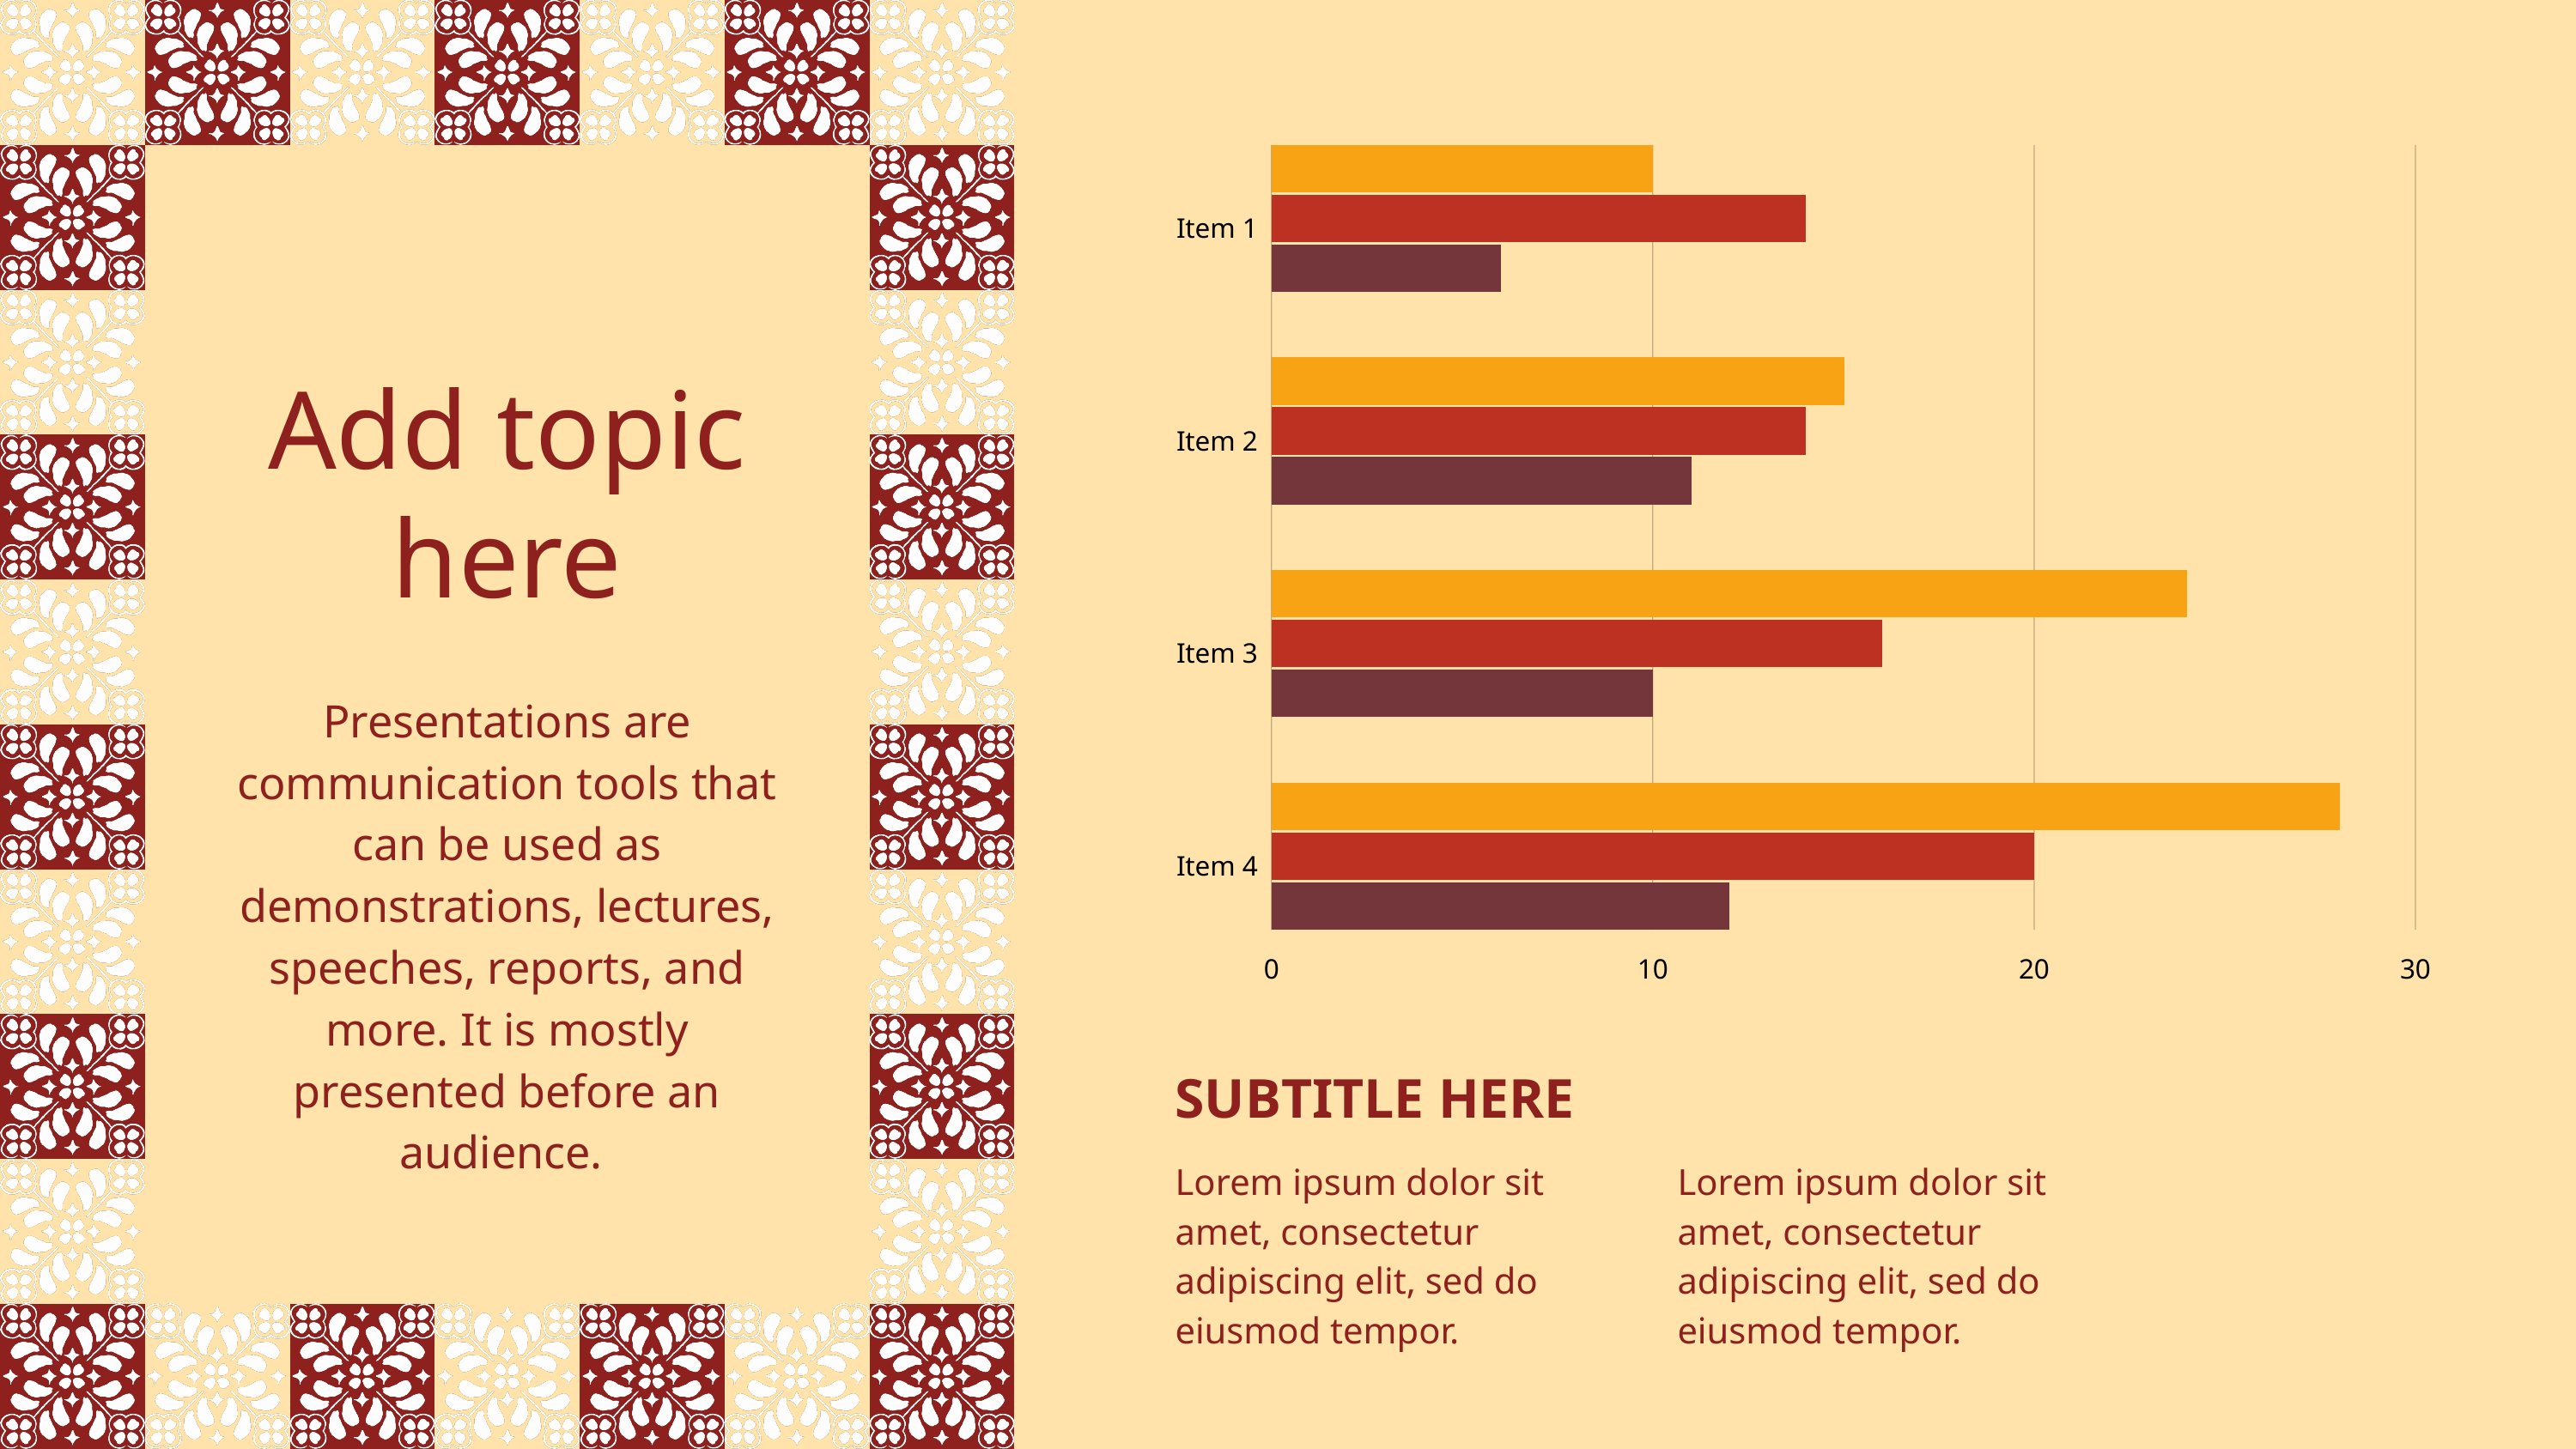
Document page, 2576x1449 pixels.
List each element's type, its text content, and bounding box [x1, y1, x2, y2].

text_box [434, 0, 720, 435]
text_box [724, 0, 1160, 435]
text_box [869, 1179, 1015, 1289]
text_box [0, 597, 422, 882]
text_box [592, 131, 1028, 421]
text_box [0, 0, 422, 303]
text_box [435, 1013, 725, 1449]
text_box SUBTITLE HERE [1297, 1045, 1912, 1129]
text_box Presentations are communication tools that can be used as demonstrations, lectures, speeches, reports, and more. It is mostly presented before an audience. [427, 684, 587, 1012]
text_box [0, 308, 422, 593]
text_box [592, 421, 1028, 711]
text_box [0, 1178, 145, 1449]
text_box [856, 711, 1292, 1173]
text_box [0, 888, 422, 1173]
text_box Lorem ipsum dolor sit amet, consectetur adipiscing elit, sed do eiusmod tempor. [1677, 1153, 2147, 1351]
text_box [592, 1290, 1028, 1449]
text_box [149, 1013, 435, 1449]
text_box Add topic here [427, 442, 587, 620]
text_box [592, 711, 855, 1173]
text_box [1175, 144, 2432, 975]
text_box Lorem ipsum dolor sit amet, consectetur adipiscing elit, sed do eiusmod tempor. [1175, 1153, 1644, 1351]
